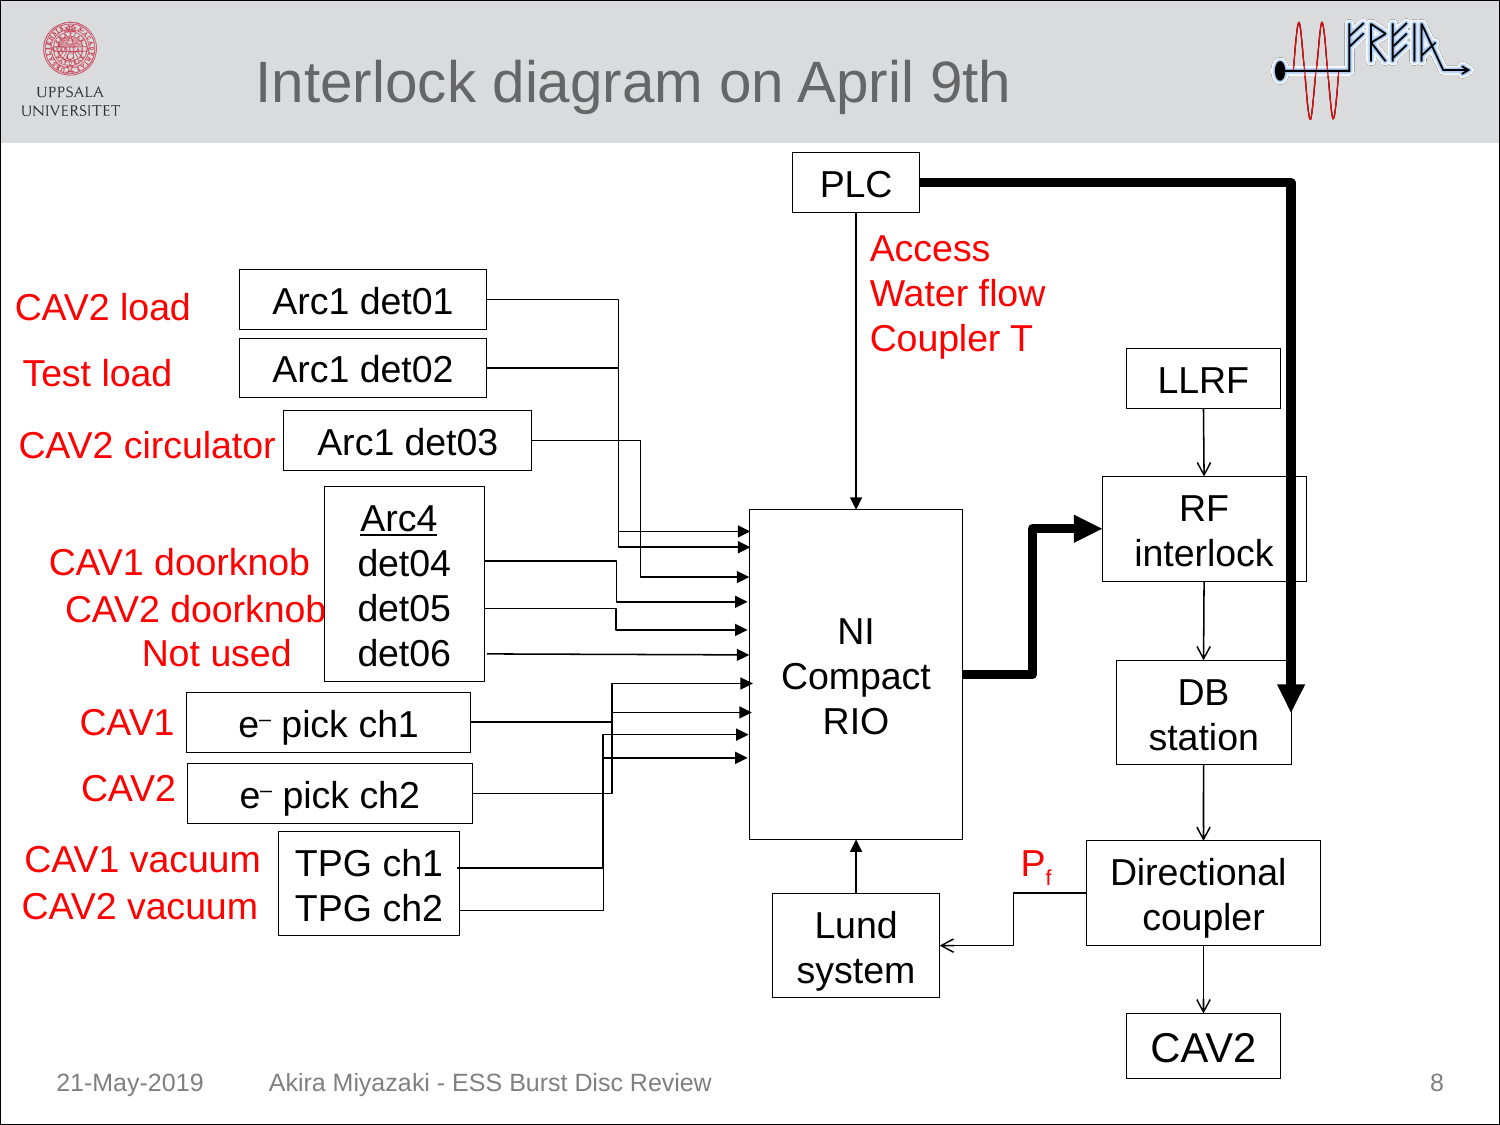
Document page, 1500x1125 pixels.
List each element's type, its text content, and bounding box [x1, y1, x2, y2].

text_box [470, 683, 754, 712]
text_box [531, 440, 750, 561]
text_box CAV2 [1126, 1013, 1281, 1079]
text_box Test load [7, 341, 207, 402]
text_box CAV2 [66, 756, 228, 817]
text_box Access Water flow Coupler T [858, 216, 913, 366]
text_box Arc1 det02 [239, 338, 481, 398]
text_box Lund system [772, 893, 940, 998]
text_box DB station [1116, 720, 1292, 765]
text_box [939, 893, 1088, 947]
text_box Arc1 det03 [283, 410, 480, 471]
text_box Pf [1005, 831, 1069, 892]
text_box TPG ch1 TPG ch2 [278, 831, 460, 936]
slide_number 21-May-2019 [40, 1058, 231, 1101]
text_box CAV2 vacuum [6, 874, 327, 935]
text_box RF interlock [1296, 476, 1307, 582]
text_box Directional coupler [1086, 840, 1321, 946]
text_box e– pick ch2 [187, 763, 451, 824]
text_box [486, 368, 751, 548]
text_box CAV2 circulator [3, 413, 330, 474]
footer Akira Miyazaki - ESS Burst Disc Review [253, 1058, 1330, 1101]
text_box CAV1 [64, 690, 226, 751]
title Interlock diagram on April 9th [240, 30, 1500, 115]
text_box CAV1 vacuum [9, 828, 306, 888]
text_box CAV2 load [0, 275, 253, 335]
text_box CAV2 doorknob [50, 577, 360, 637]
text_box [472, 712, 752, 736]
text_box CAV1 doorknob [33, 530, 360, 591]
text_box e– pick ch1 [186, 692, 467, 753]
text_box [919, 182, 1292, 714]
text_box Arc1 det01 [239, 269, 487, 330]
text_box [459, 875, 748, 911]
text_box PLC [792, 152, 920, 213]
slide_number 8 [1352, 1058, 1460, 1101]
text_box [456, 734, 749, 869]
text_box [484, 560, 748, 603]
text_box NI Compact RIO [749, 509, 963, 840]
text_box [484, 610, 748, 631]
picture [1, 1, 1499, 143]
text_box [486, 299, 751, 367]
text_box Arc4 det04 det05 det06 [324, 486, 485, 682]
text_box Not used [127, 621, 354, 682]
